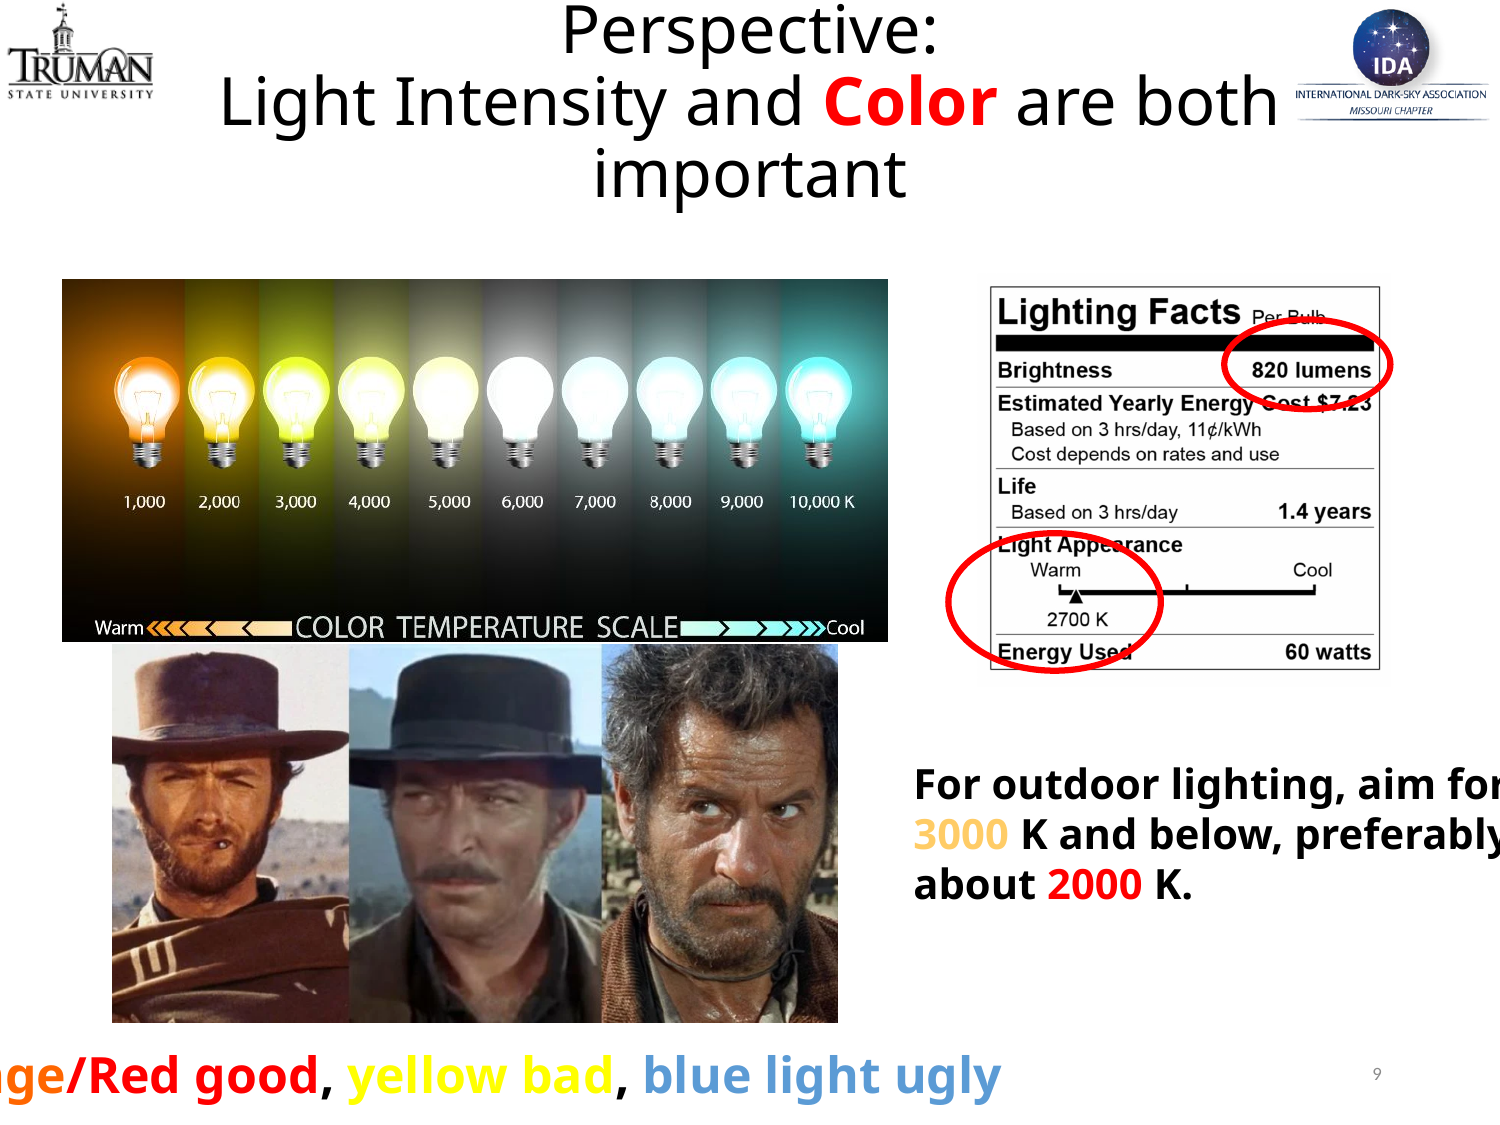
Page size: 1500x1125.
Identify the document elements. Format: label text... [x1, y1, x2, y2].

picture [109, 643, 840, 1024]
slide_number 9 [1059, 1042, 1397, 1103]
title Perspective: Light Intensity and Color are both important [75, 45, 1425, 163]
picture [1285, 0, 1498, 125]
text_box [948, 273, 1391, 687]
picture [2, 0, 163, 113]
text_box For outdoor lighting, aim for 3000 K and below, preferably about 2000 K. [898, 750, 1500, 916]
text_box Orange/Red good, yellow bad, blue light ugly [0, 1035, 1018, 1111]
picture [61, 279, 888, 642]
